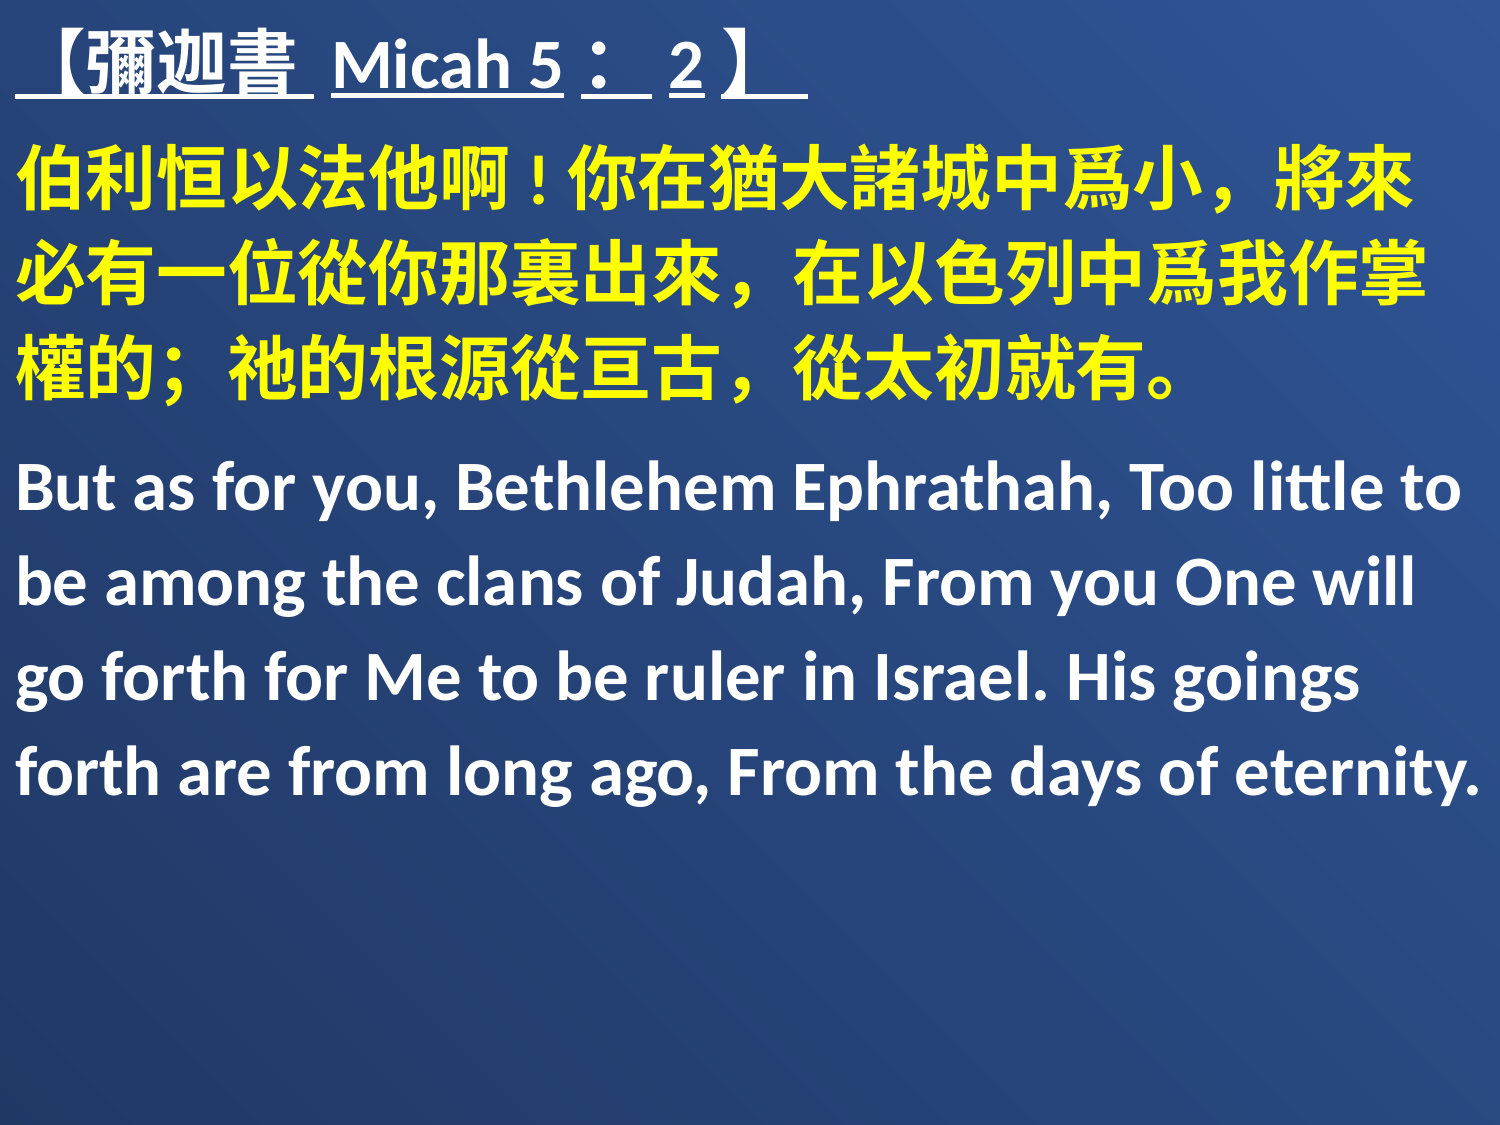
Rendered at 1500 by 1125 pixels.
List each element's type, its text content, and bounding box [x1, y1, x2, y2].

subtitle 【彌迦書 Micah 5：2】 伯利恒以法他啊!你在猶大諸城中爲小，將來必有一位從你那裏出來，在以色列中爲我作掌權的；祂的根源從亘古，從太初就有。 But as for you, Bethlehem Ephrathah, Too little to be among the clans of Judah, From you One will go forth for Me to be ruler in Israel. His goings forth are from long ago, From the days of eternity. [0, 0, 1500, 1125]
